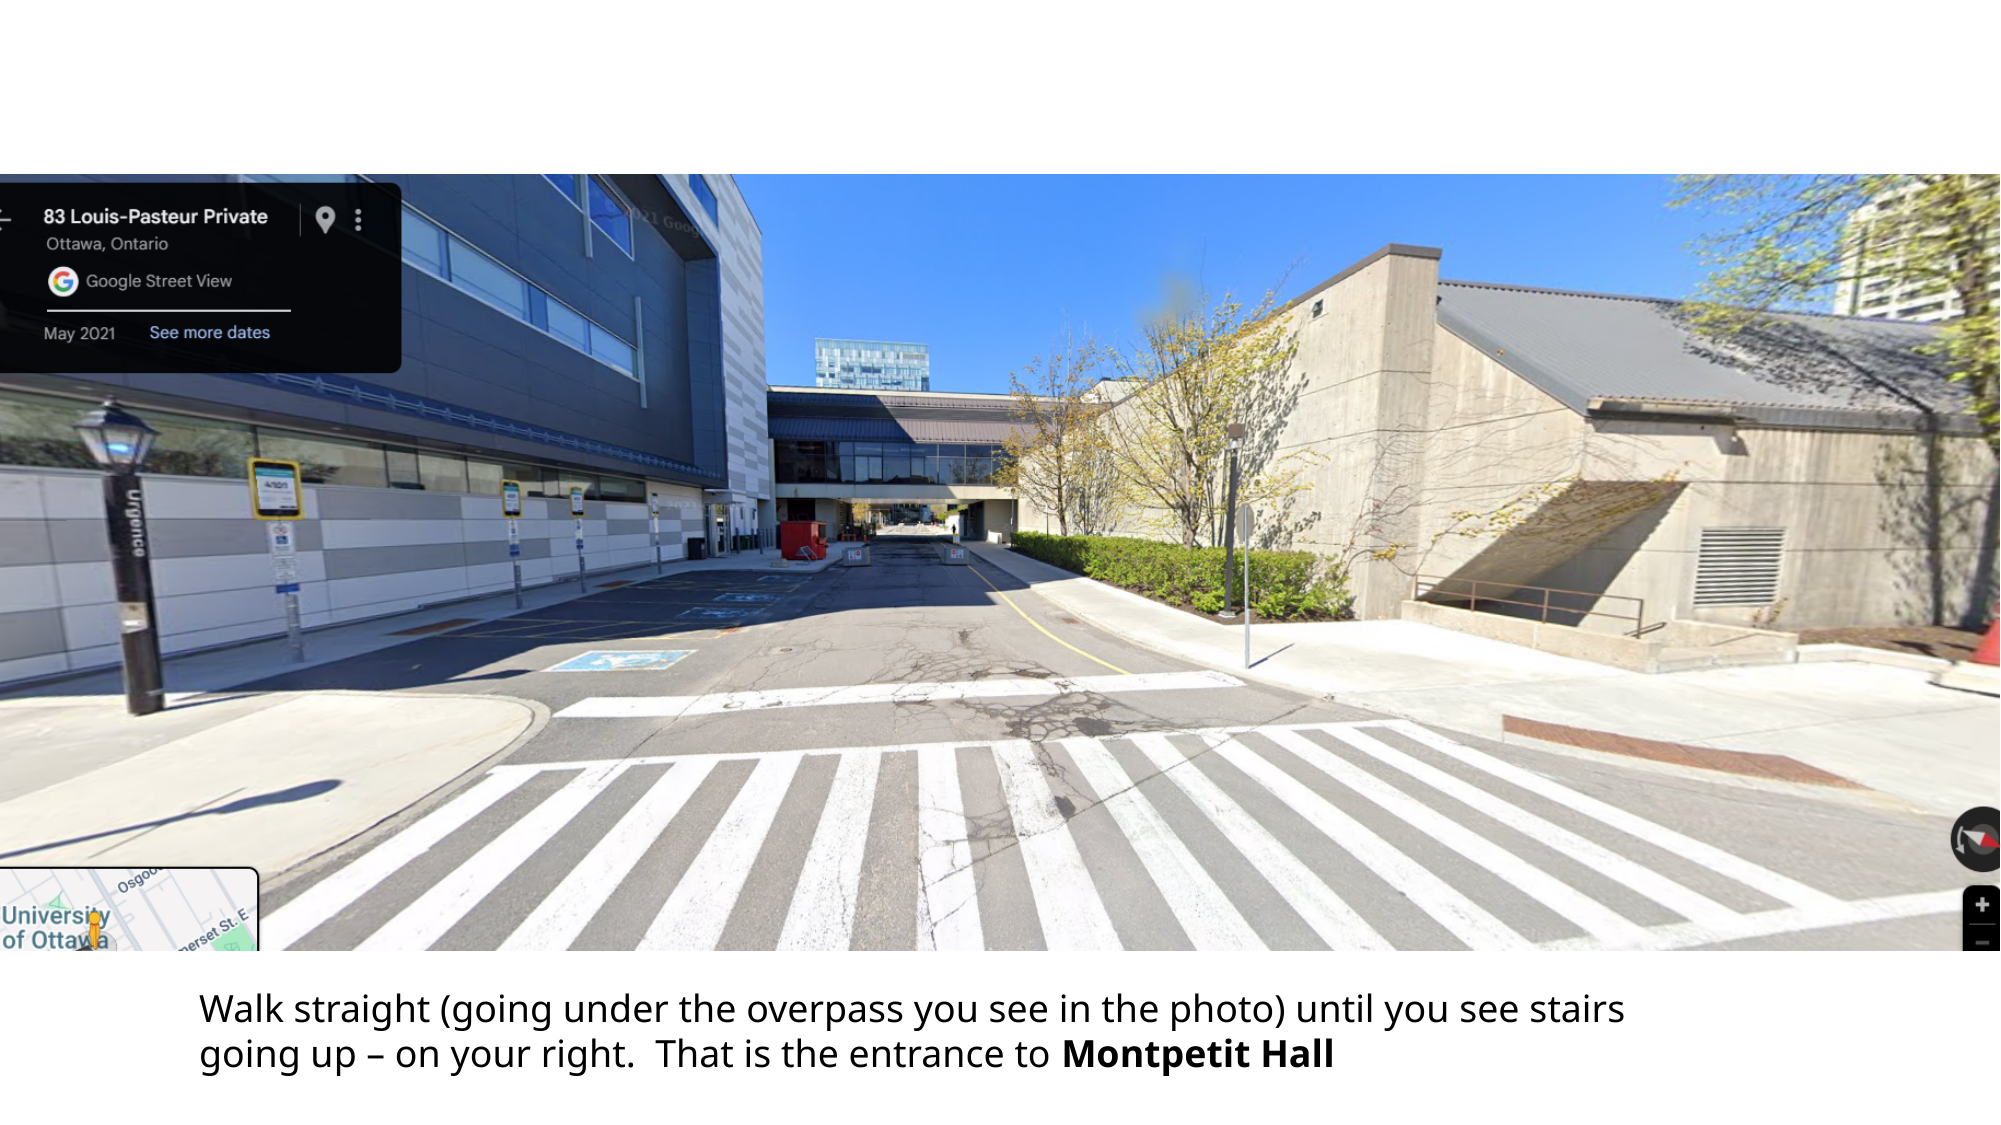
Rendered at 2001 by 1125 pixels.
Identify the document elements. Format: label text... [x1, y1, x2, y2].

picture [0, 173, 2000, 952]
text_box Walk straight (going under the overpass you see in the photo) until you see stairs going up – on your right. That is the entrance to Montpetit Hall [184, 977, 1670, 1082]
